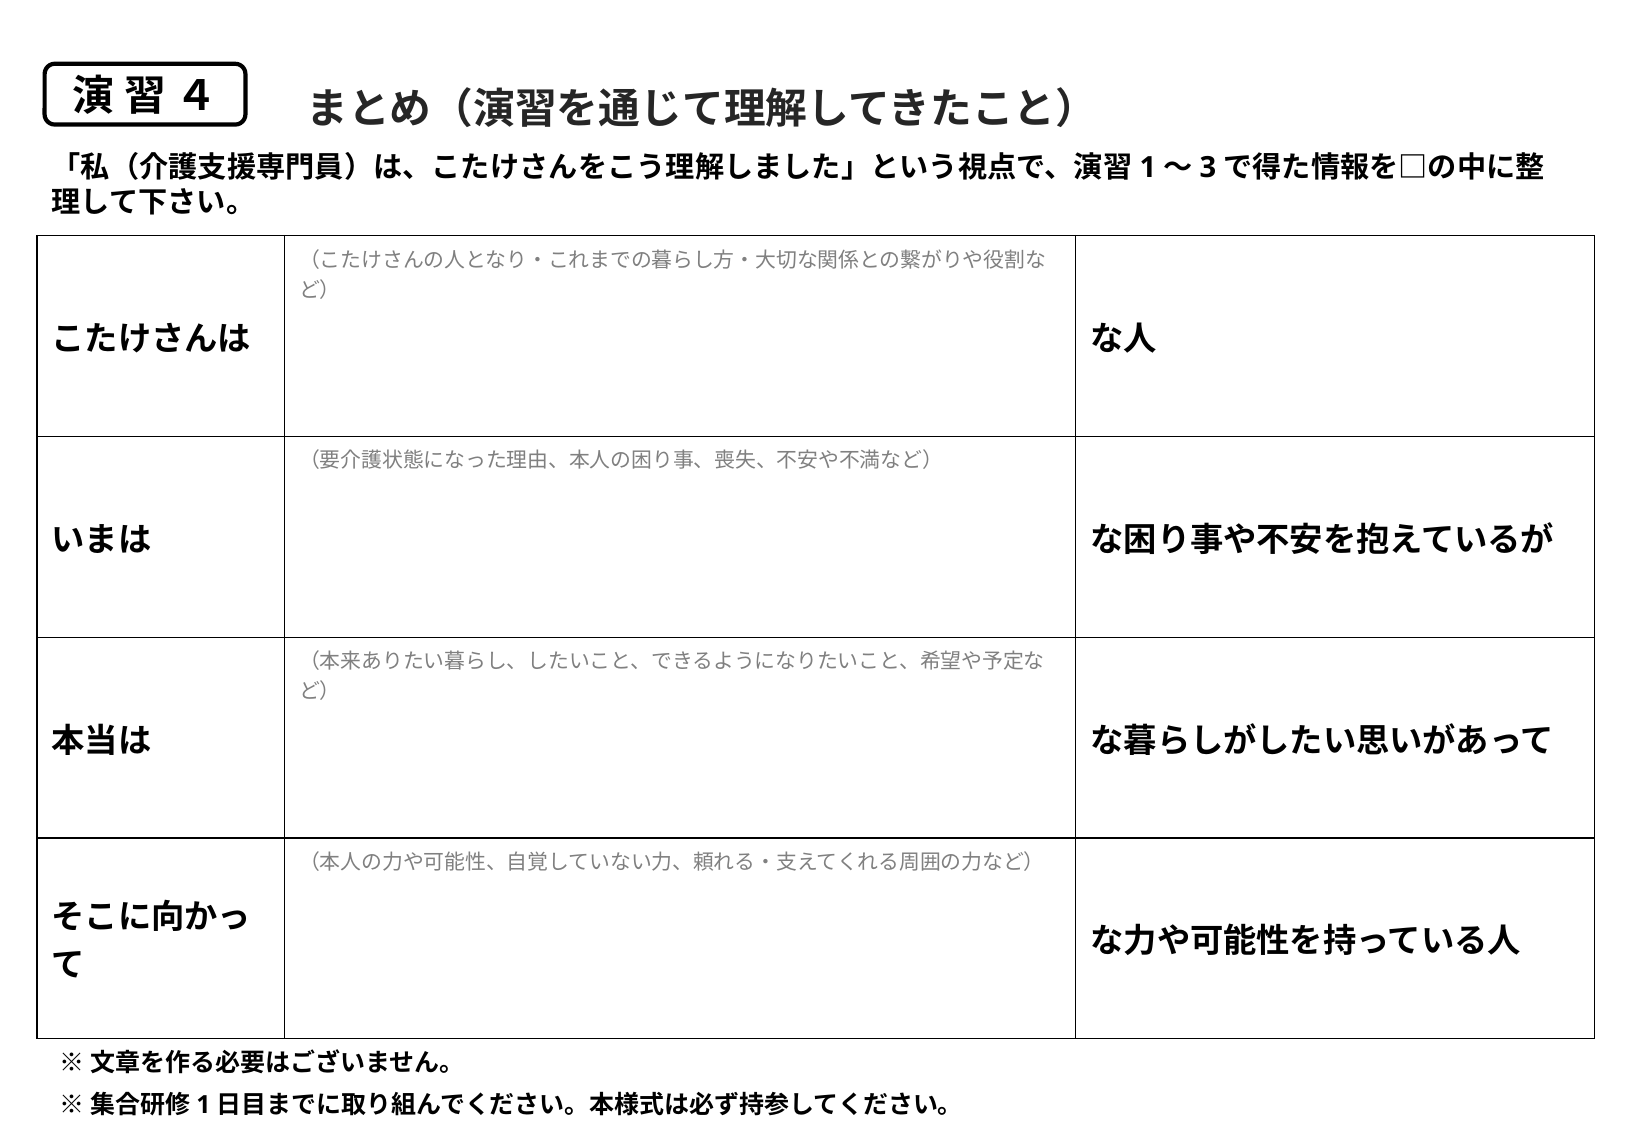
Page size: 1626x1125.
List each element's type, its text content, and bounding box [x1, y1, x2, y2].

table_cell （本来ありたい暮らし、したいこと、できるようになりたいこと、希望や予定など） [285, 638, 1075, 837]
table_cell いまは [38, 437, 284, 637]
table_cell （要介護状態になった理由、本人の困り事、喪失、不安や不満など） [285, 437, 1075, 637]
table_cell な力や可能性を持っている人 [1076, 839, 1594, 1038]
table_header こたけさんは [38, 236, 284, 436]
text_box 演 習 ４ [42, 61, 248, 127]
table_cell 本当は [38, 638, 284, 837]
text_box 「私（介護支援専門員）は、こたけさんをこう理解しました」という視点で、演習1～3で得た情報を□の中に整理して下さい。 [36, 141, 1570, 226]
table_cell そこに向かって [38, 839, 284, 1038]
table_cell （本人の力や可能性、自覚していない力、頼れる・支えてくれる周囲の力など） [285, 839, 1075, 1038]
text_box ※文章を作る必要はございません。 ※集合研修1日目までに取り組んでください。本様式は必ず持参してください。 [44, 1039, 1473, 1125]
table_cell な困り事や不安を抱えているが [1076, 437, 1594, 637]
table_header な人 [1076, 236, 1594, 436]
table_header （こたけさんの人となり・これまでの暮らし方・大切な関係との繋がりや役割など） [285, 236, 1075, 436]
text_box まとめ（演習を通じて理解してきたこと） [291, 49, 1570, 140]
table_cell な暮らしがしたい思いがあって [1076, 638, 1594, 837]
